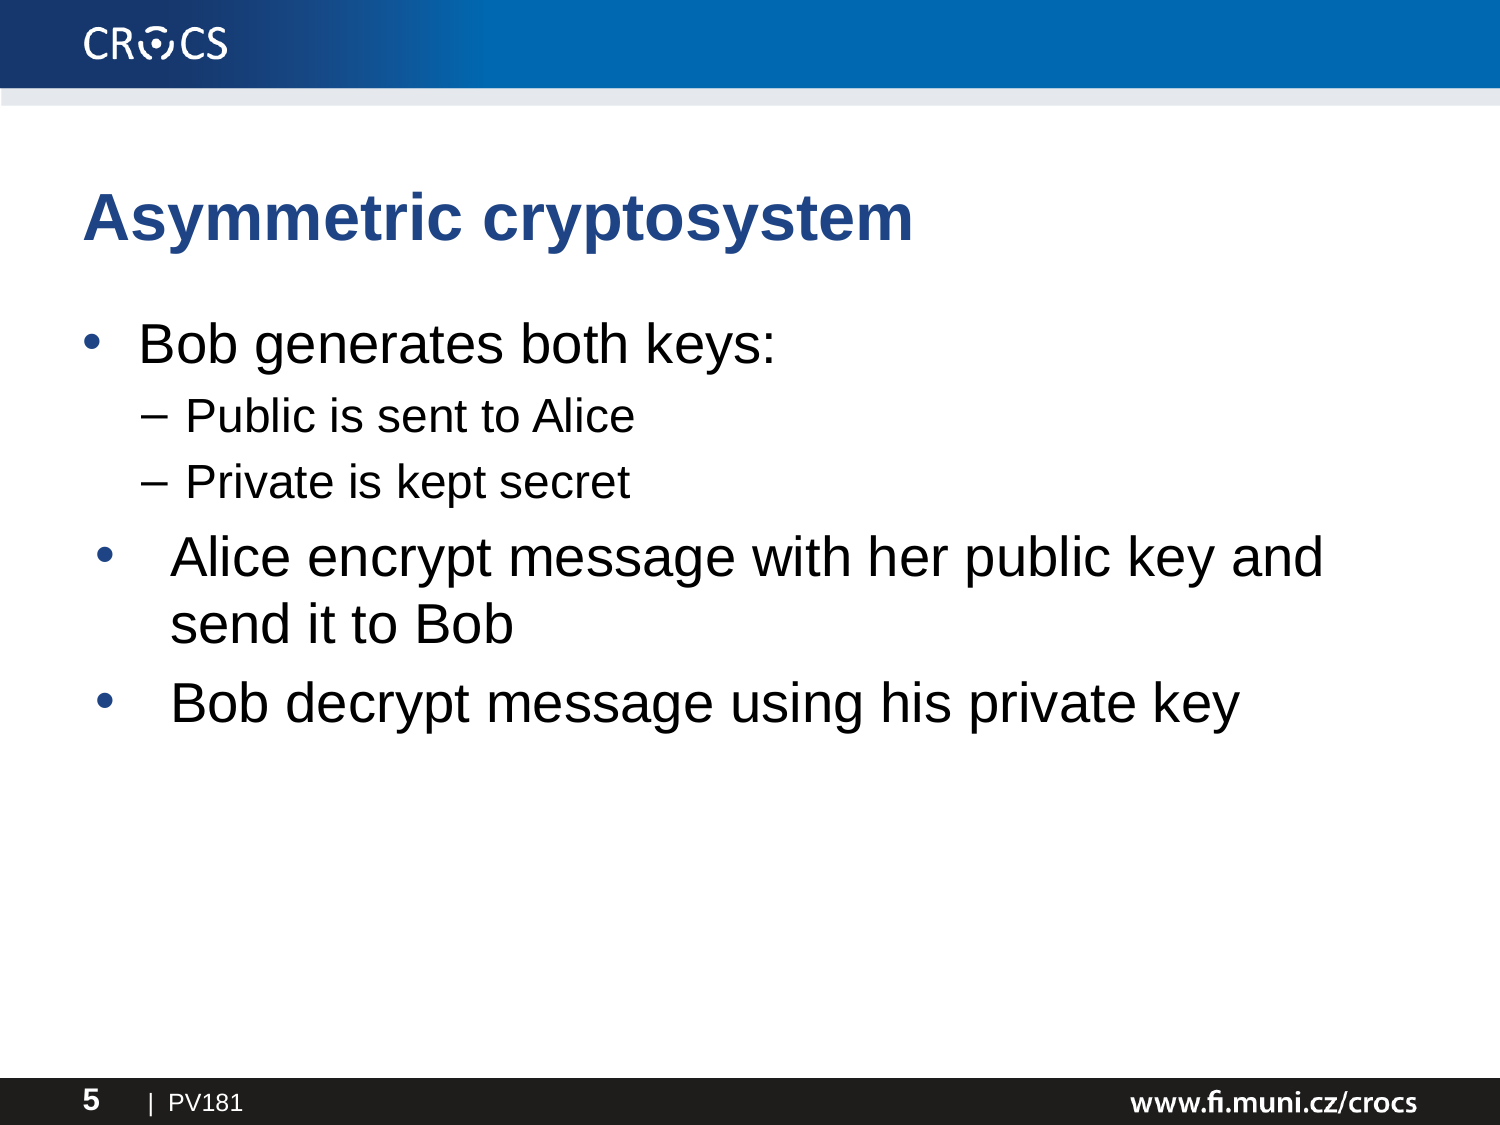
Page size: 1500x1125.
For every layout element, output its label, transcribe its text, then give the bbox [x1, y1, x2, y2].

slide_number 5 [82, 1078, 147, 1125]
footer | PV181 [147, 1078, 623, 1125]
picture [0, 0, 1500, 1125]
list Bob generates both keys: Public is sent to Alice Private is kept secret Alice encrypt message with her public key and send it to Bob Bob decrypt message using his private key [82, 307, 1433, 988]
title Asymmetric cryptosystem [82, 148, 1433, 279]
